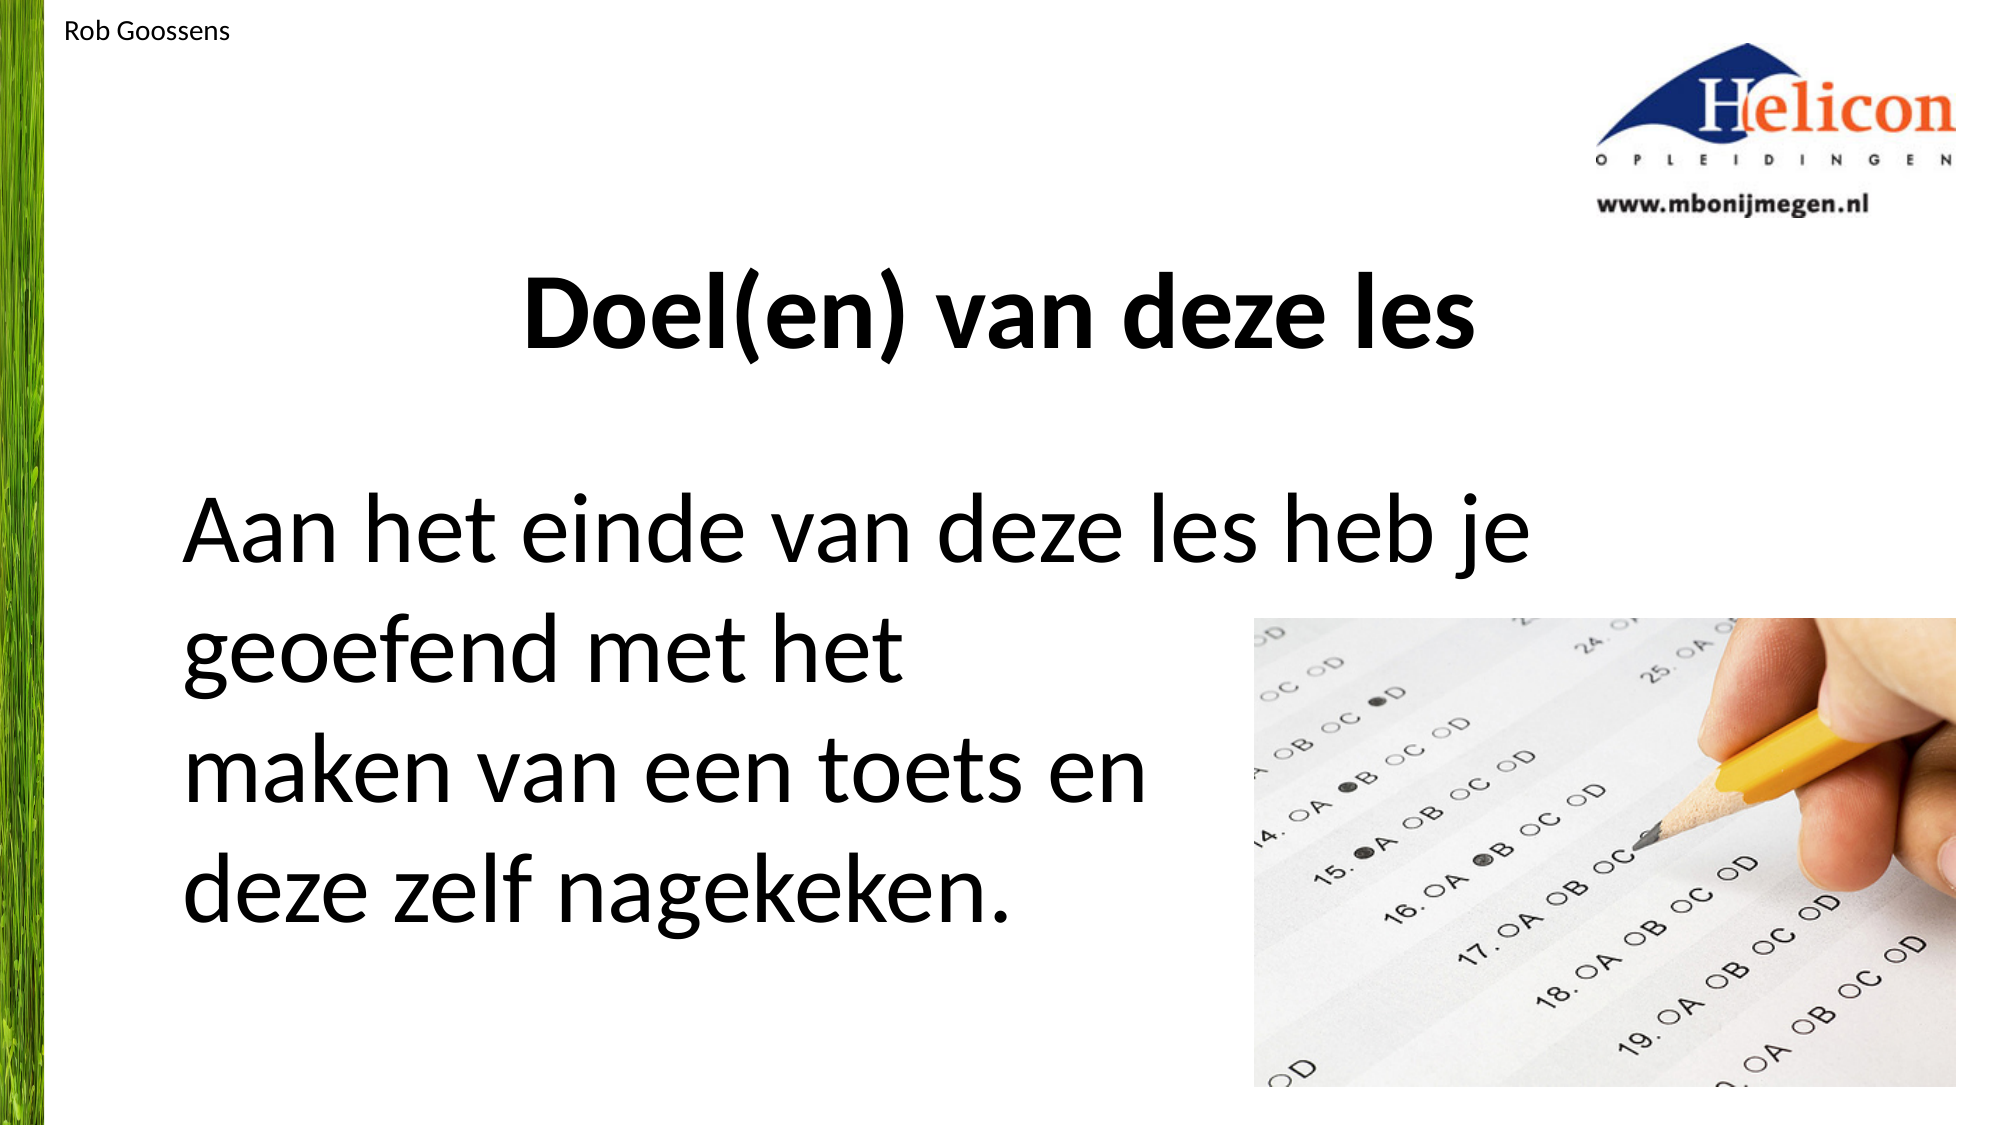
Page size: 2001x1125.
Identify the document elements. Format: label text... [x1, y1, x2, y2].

text_box [0, 0, 45, 1125]
picture [1254, 618, 1956, 1087]
text_box Aan het einde van deze les heb je geoefend met het maken van een toets en deze zelf nagekeken. [167, 455, 1917, 950]
picture [1596, 43, 1956, 218]
subtitle Doel(en) van deze les [387, 247, 1613, 382]
text_box Rob Goossens [49, 3, 250, 54]
